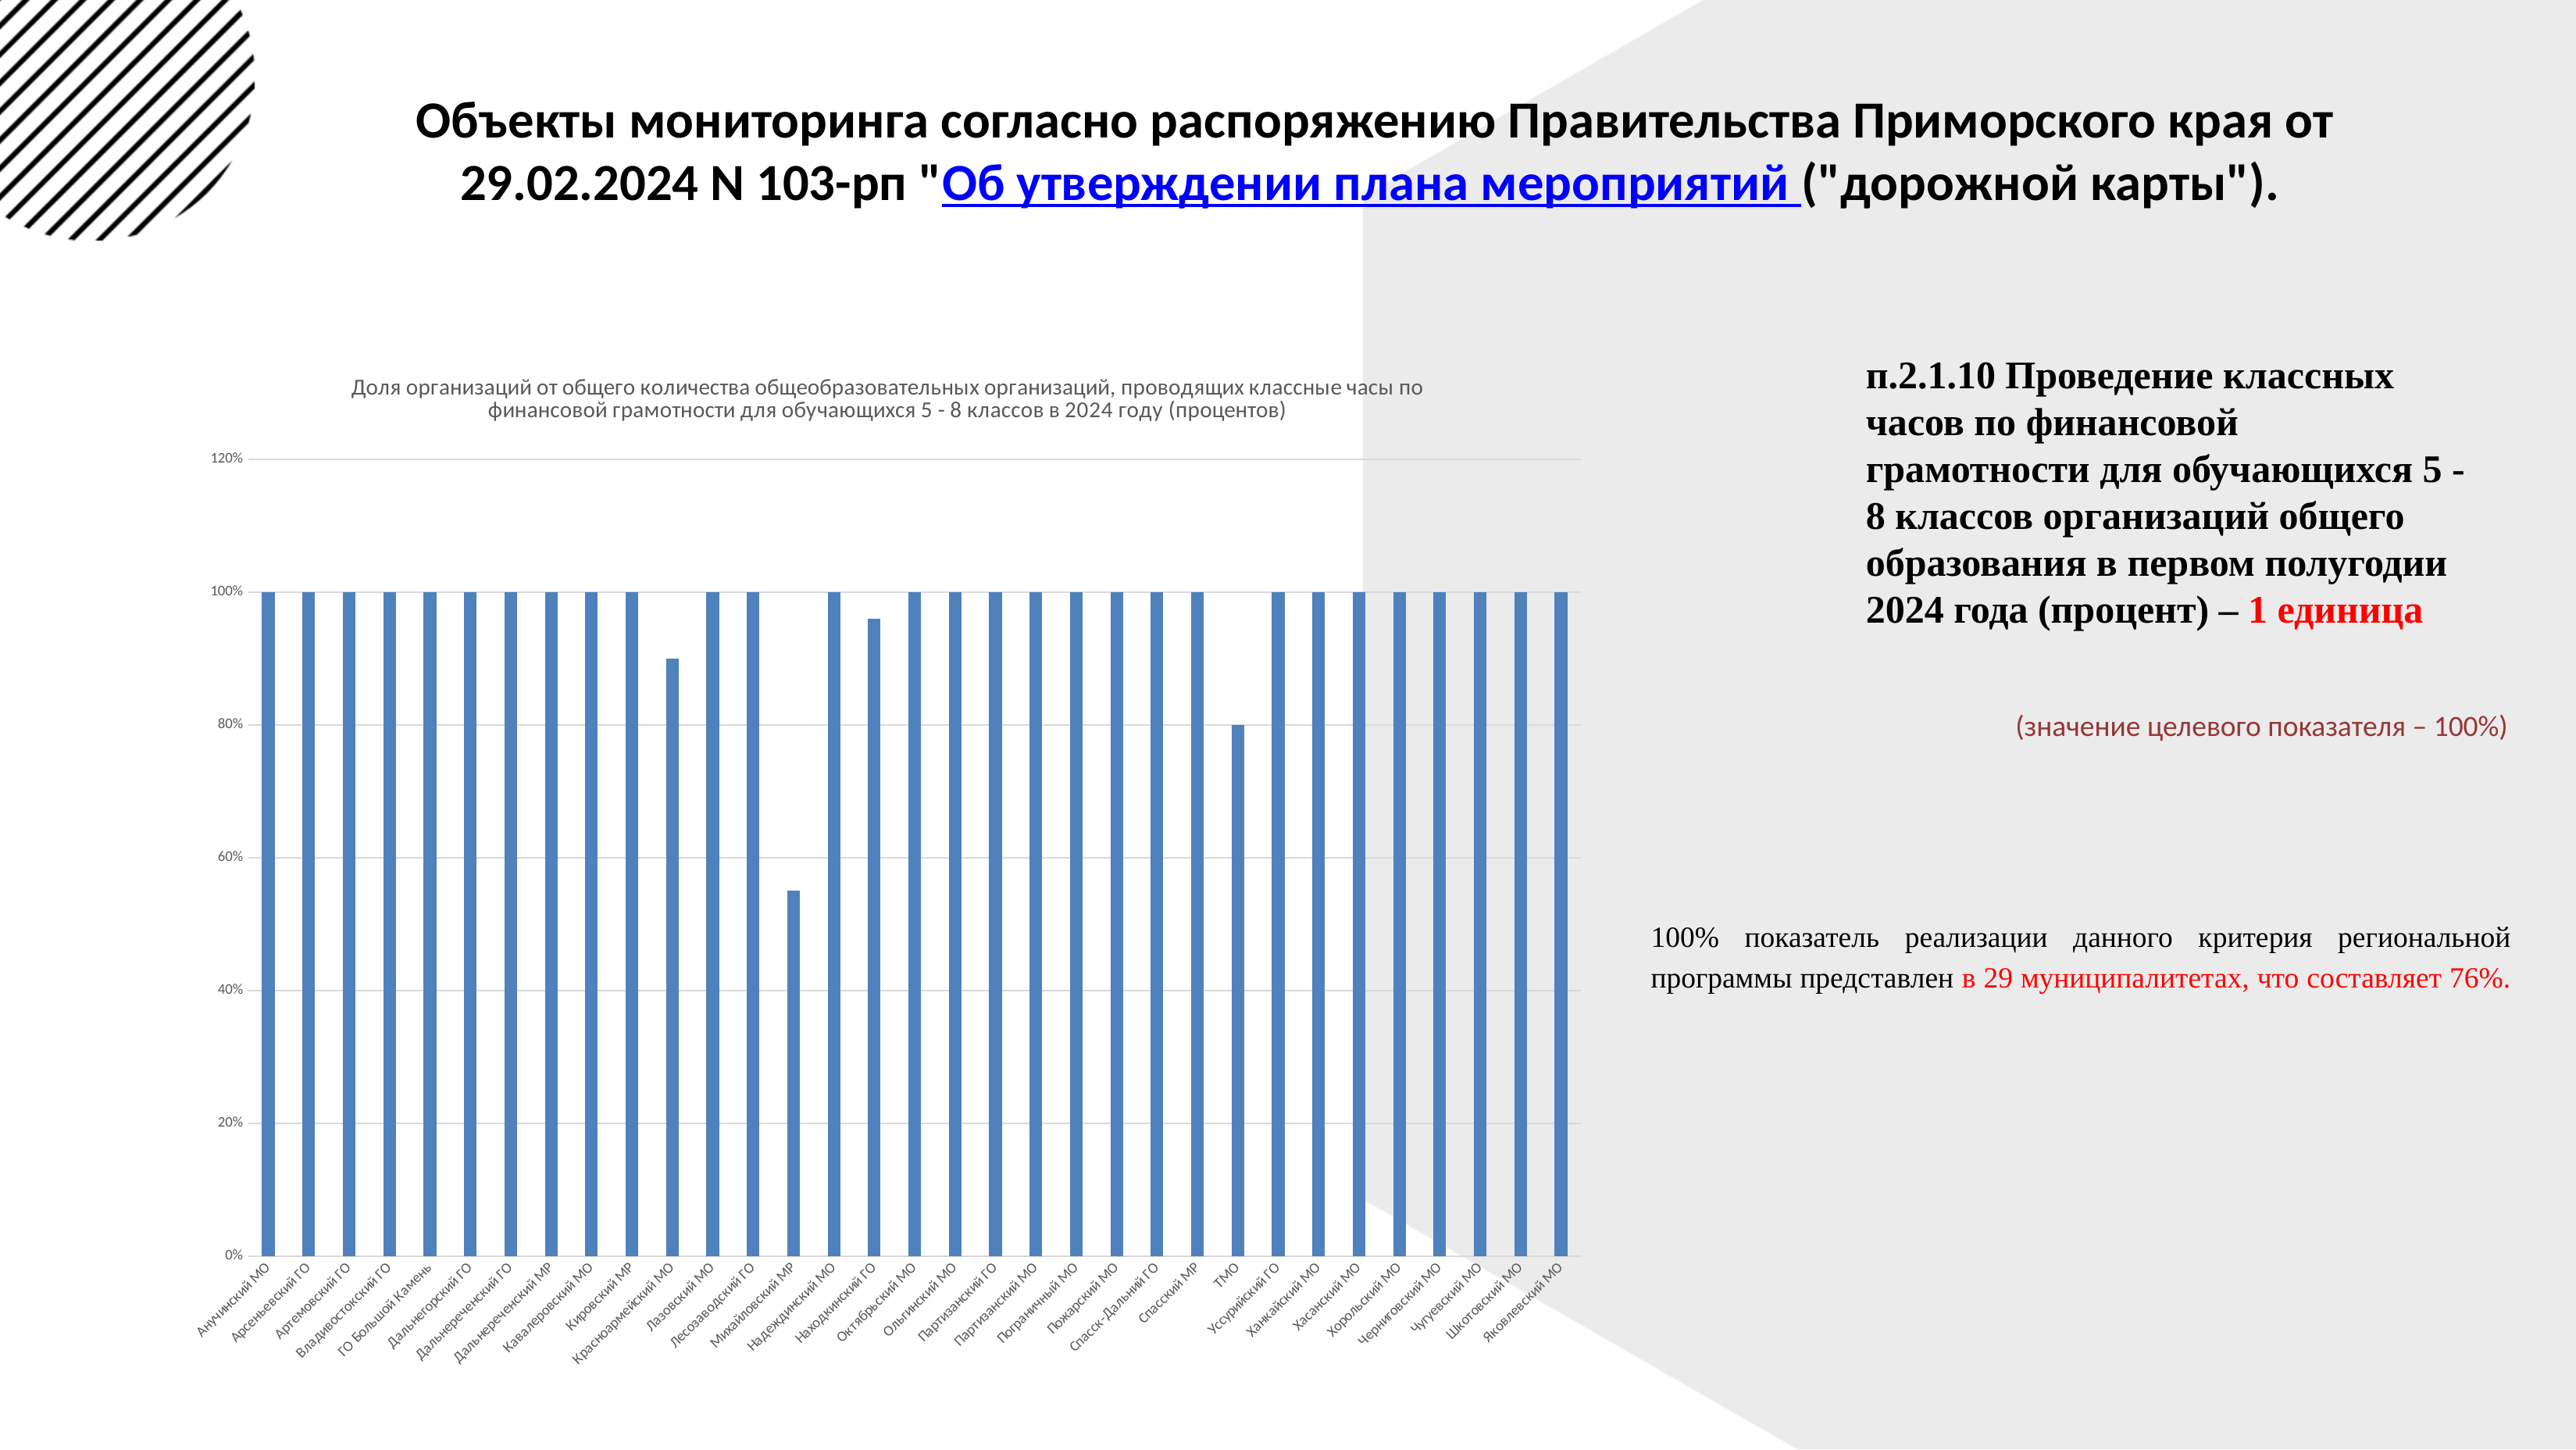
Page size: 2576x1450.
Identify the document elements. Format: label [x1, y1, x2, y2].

chart [165, 343, 1611, 1389]
picture [0, 0, 2576, 1450]
